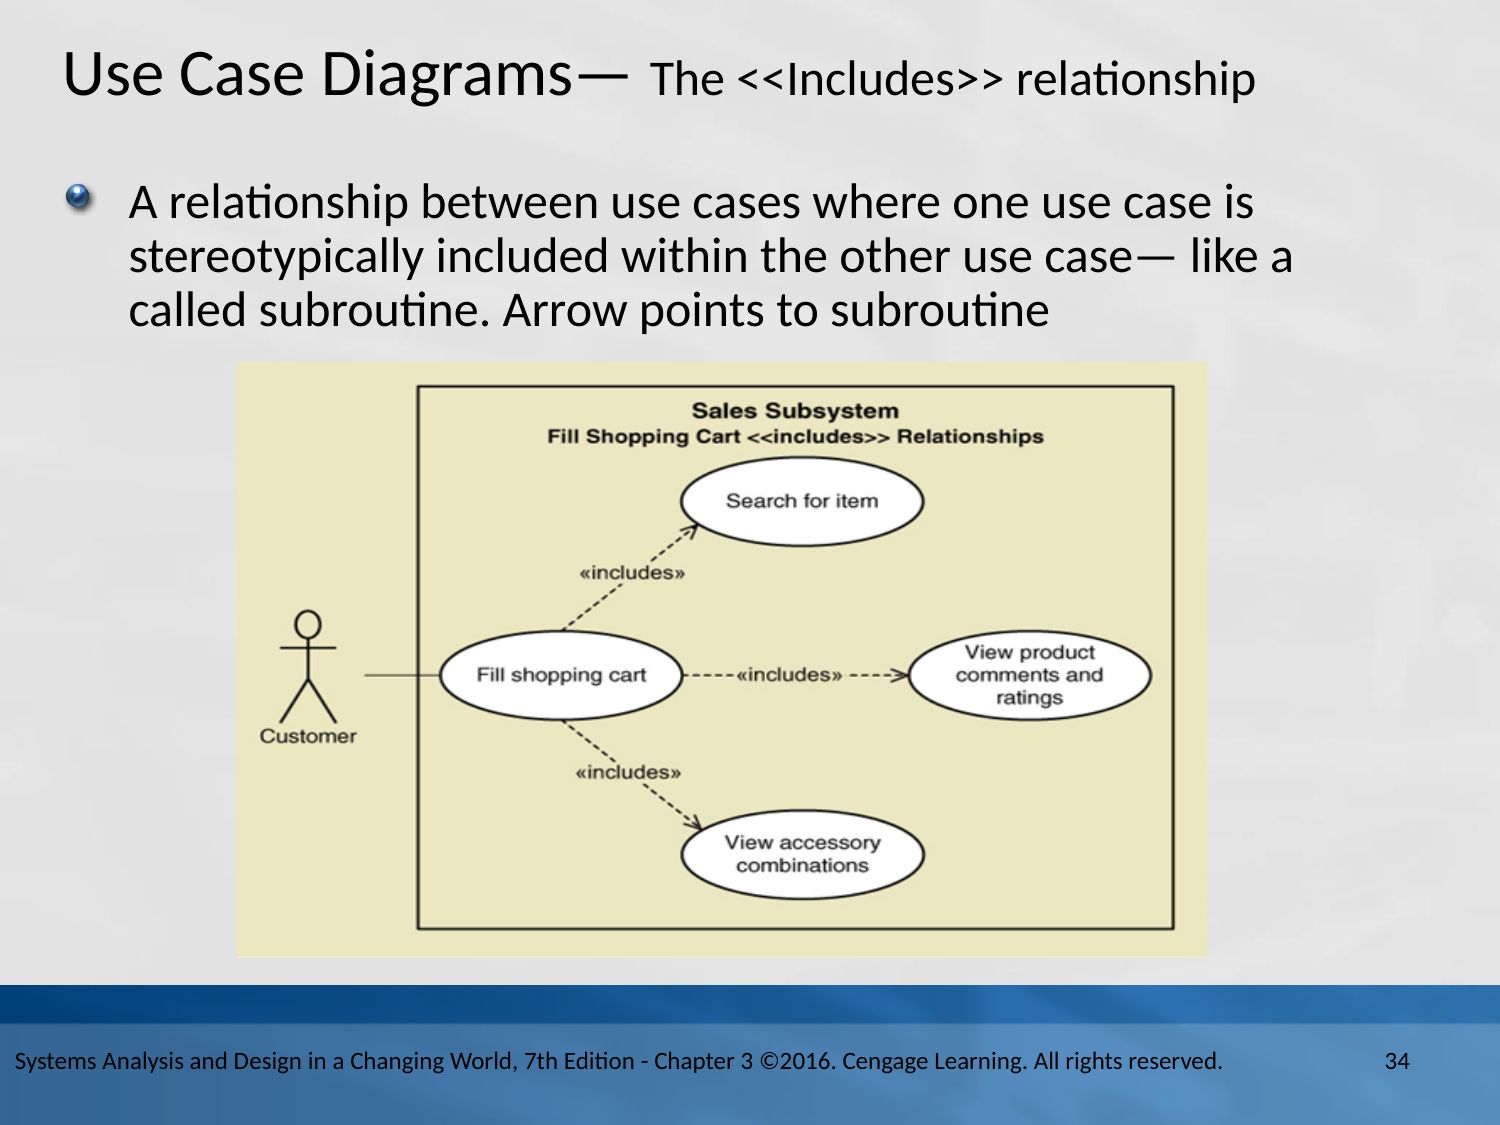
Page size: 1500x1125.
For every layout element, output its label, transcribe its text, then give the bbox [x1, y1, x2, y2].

list A relationship between use cases where one use case is stereotypically included within the other use case— like a called subroutine. Arrow points to subroutine [62, 174, 1313, 350]
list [237, 362, 1207, 959]
title Use Case Diagrams— The <<Includes>> relationship [62, 37, 1438, 111]
picture [0, 0, 1500, 1125]
